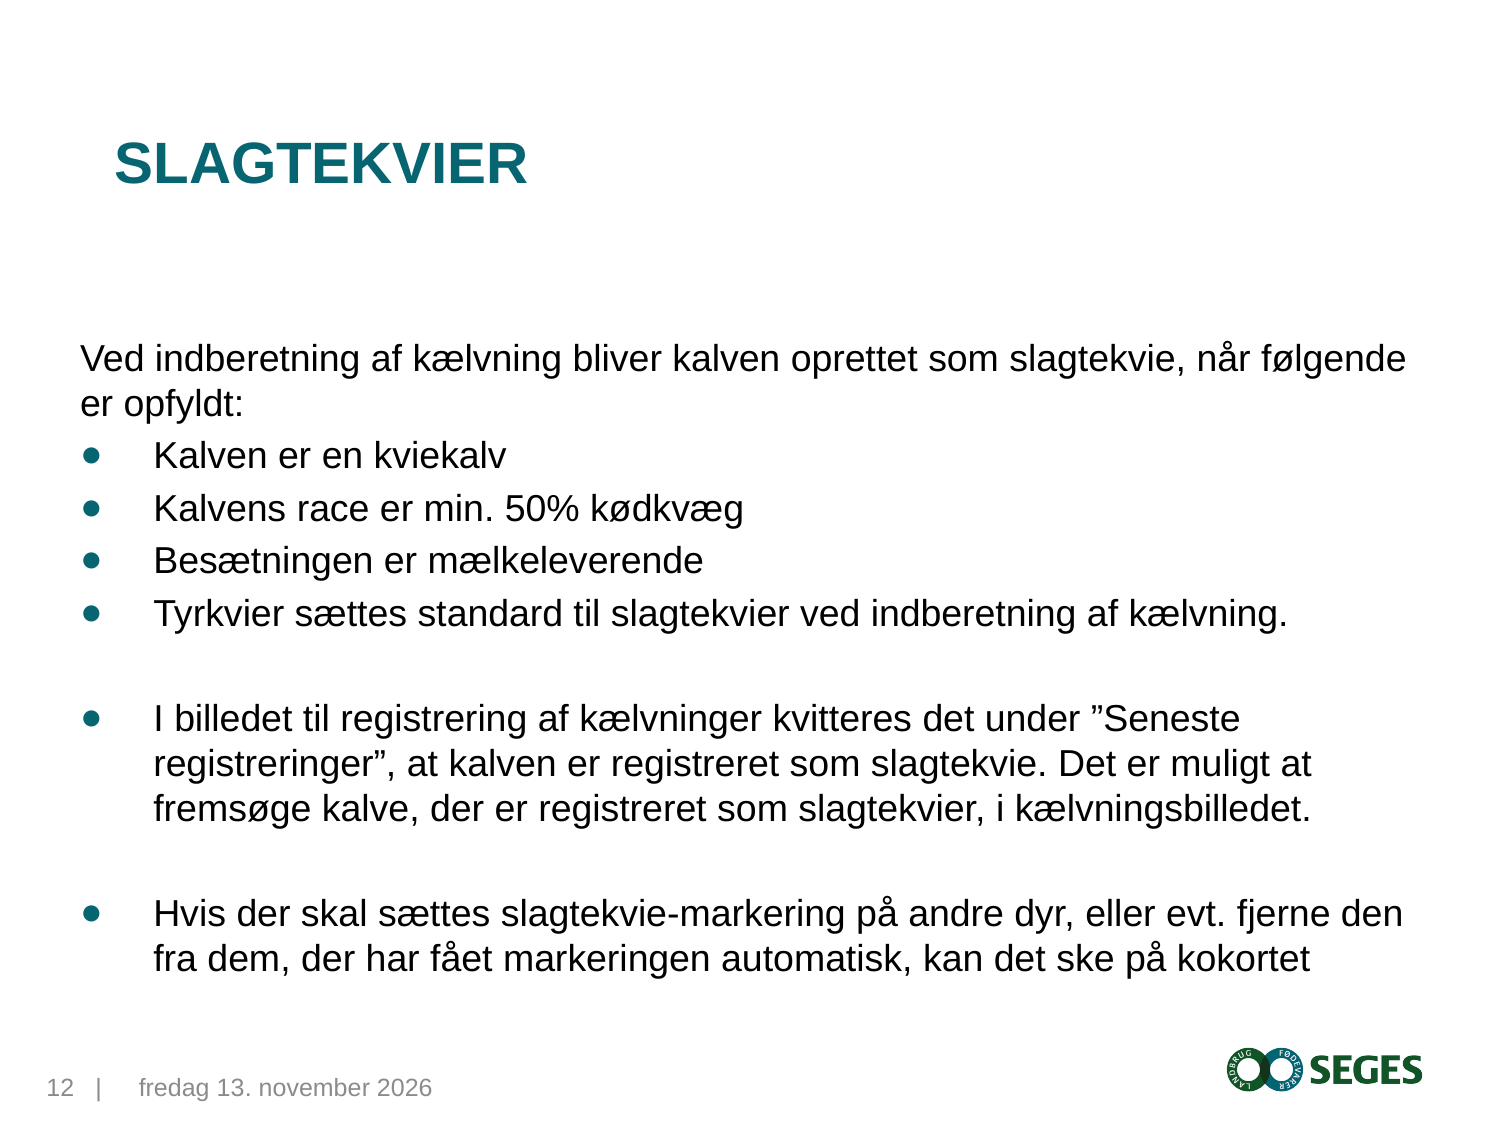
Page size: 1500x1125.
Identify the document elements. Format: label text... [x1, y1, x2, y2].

slide_number 12...| [0, 1064, 117, 1124]
list Ved indberetning af kælvning bliver kalven oprettet som slagtekvie, når følgende er opfyldt: Kalven er en kviekalv Kalvens race er min. 50% kødkvæg Besætningen er mælkeleverende Tyrkvier sættes standard til slagtekvier ved indberetning af kælvning. I billedet til registrering af kælvninger kvitteres det under ”Seneste registreringer”, at kalven er registreret som slagtekvie. Det er muligt at fremsøge kalve, der er registreret som slagtekvier, i kælvningsbilledet. Hvis der skal sættes slagtekvie-markering på andre dyr, eller evt. fjerne den fra dem, der har fået markeringen automatisk, kan det ske på kokortet [64, 326, 1425, 1035]
picture [1218, 1031, 1436, 1108]
title Slagtekvier [99, 66, 1425, 254]
slide_number 12. maj 2015 [123, 1064, 474, 1124]
